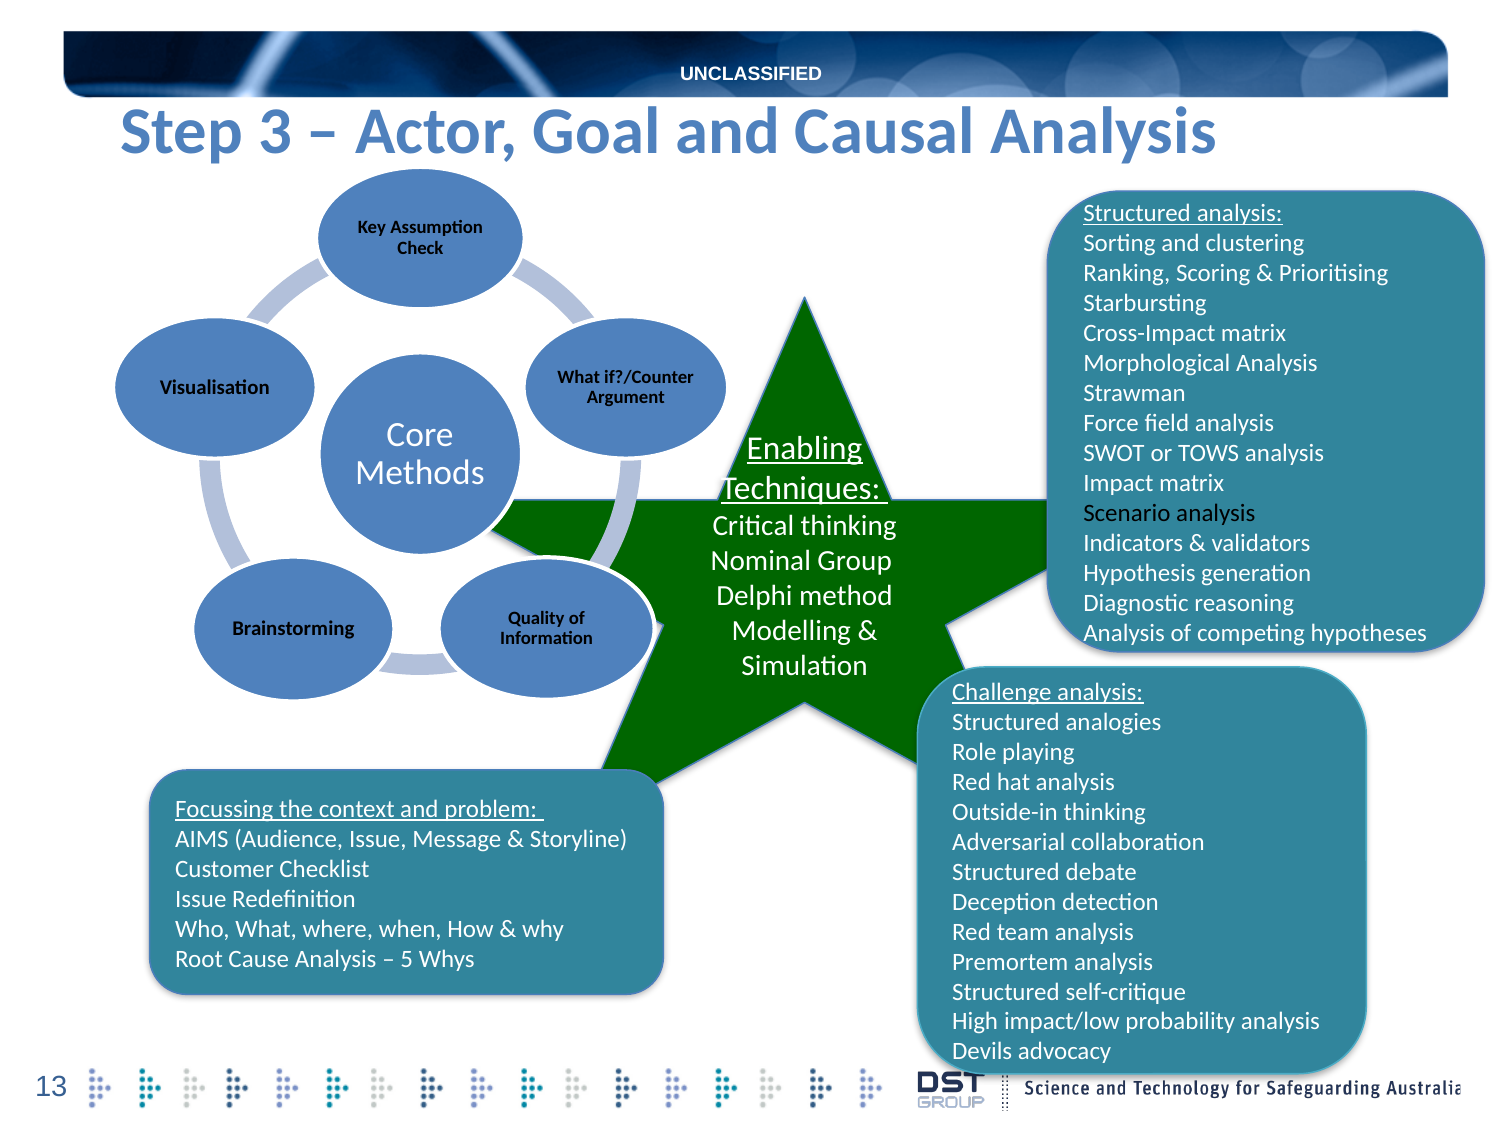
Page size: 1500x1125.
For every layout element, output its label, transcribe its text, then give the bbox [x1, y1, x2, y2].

text_box UNCLASSIFIED [78, 31, 1424, 92]
title Step 3 – Actor, Goal and Causal Analysis [105, 79, 1456, 200]
text_box Focussing the context and problem: AIMS (Audience, Issue, Message & Storyline) Customer Checklist Issue Redefinition Who, What, where, when, How & why Root Cause Analysis – 5 Whys [148, 769, 665, 996]
text_box Enabling Techniques: Critical thinking Nominal Group Delphi method Modelling & Simulation [806, 298, 1041, 763]
picture [77, 1059, 899, 1121]
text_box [40, 166, 802, 704]
picture [0, 0, 1500, 100]
text_box Enabling Techniques: Critical thinking Nominal Group Delphi method Modelling & Simulation [601, 712, 789, 784]
text_box Structured analysis: Sorting and clustering Ranking, Scoring & Prioritising Starbursting Cross-Impact matrix Morphological Analysis Strawman Force field analysis SWOT or TOWS analysis Impact matrix Scenario analysis Indicators & validators Hypothesis generation Diagnostic reasoning Analysis of competing hypotheses [1046, 190, 1486, 653]
text_box Challenge analysis: Structured analogies Role playing Red hat analysis Outside-in thinking Adversarial collaboration Structured debate Deception detection Red team analysis Premortem analysis Structured self-critique High impact/low probability analysis Devils advocacy [916, 666, 1368, 1075]
